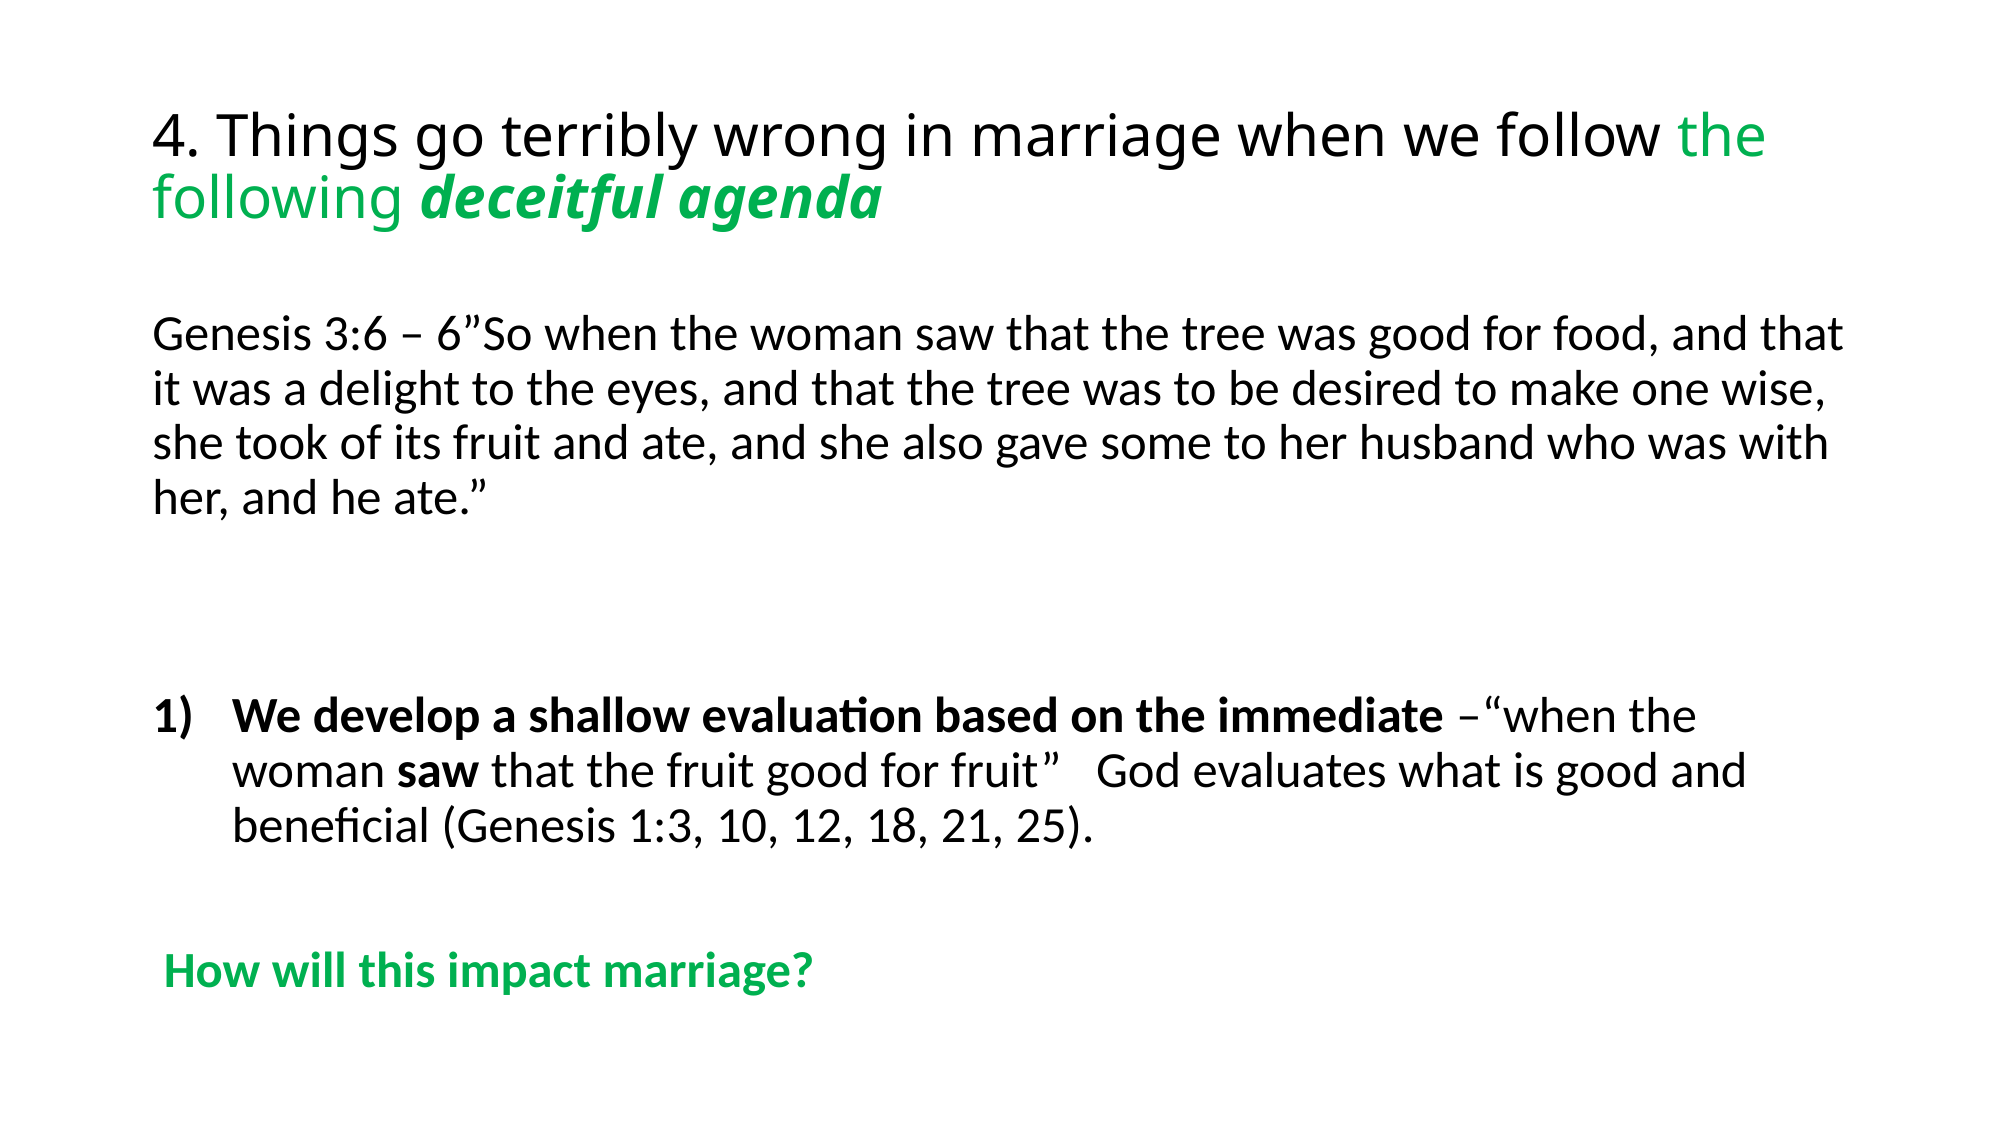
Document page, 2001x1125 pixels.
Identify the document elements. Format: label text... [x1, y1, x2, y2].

title 4. Things go terribly wrong in marriage when we follow the following deceitful agenda [137, 59, 1863, 278]
list Genesis 3:6 – 6”So when the woman saw that the tree was good for food, and that it was a delight to the eyes, and that the tree was to be desired to make one wise, she took of its fruit and ate, and she also gave some to her husband who was with her, and he ate.” We develop a shallow evaluation based on the immediate –“when the woman saw that the fruit good for fruit” God evaluates what is good and beneficial (Genesis 1:3, 10, 12, 18, 21, 25). How will this impact marriage? [137, 299, 1863, 1014]
